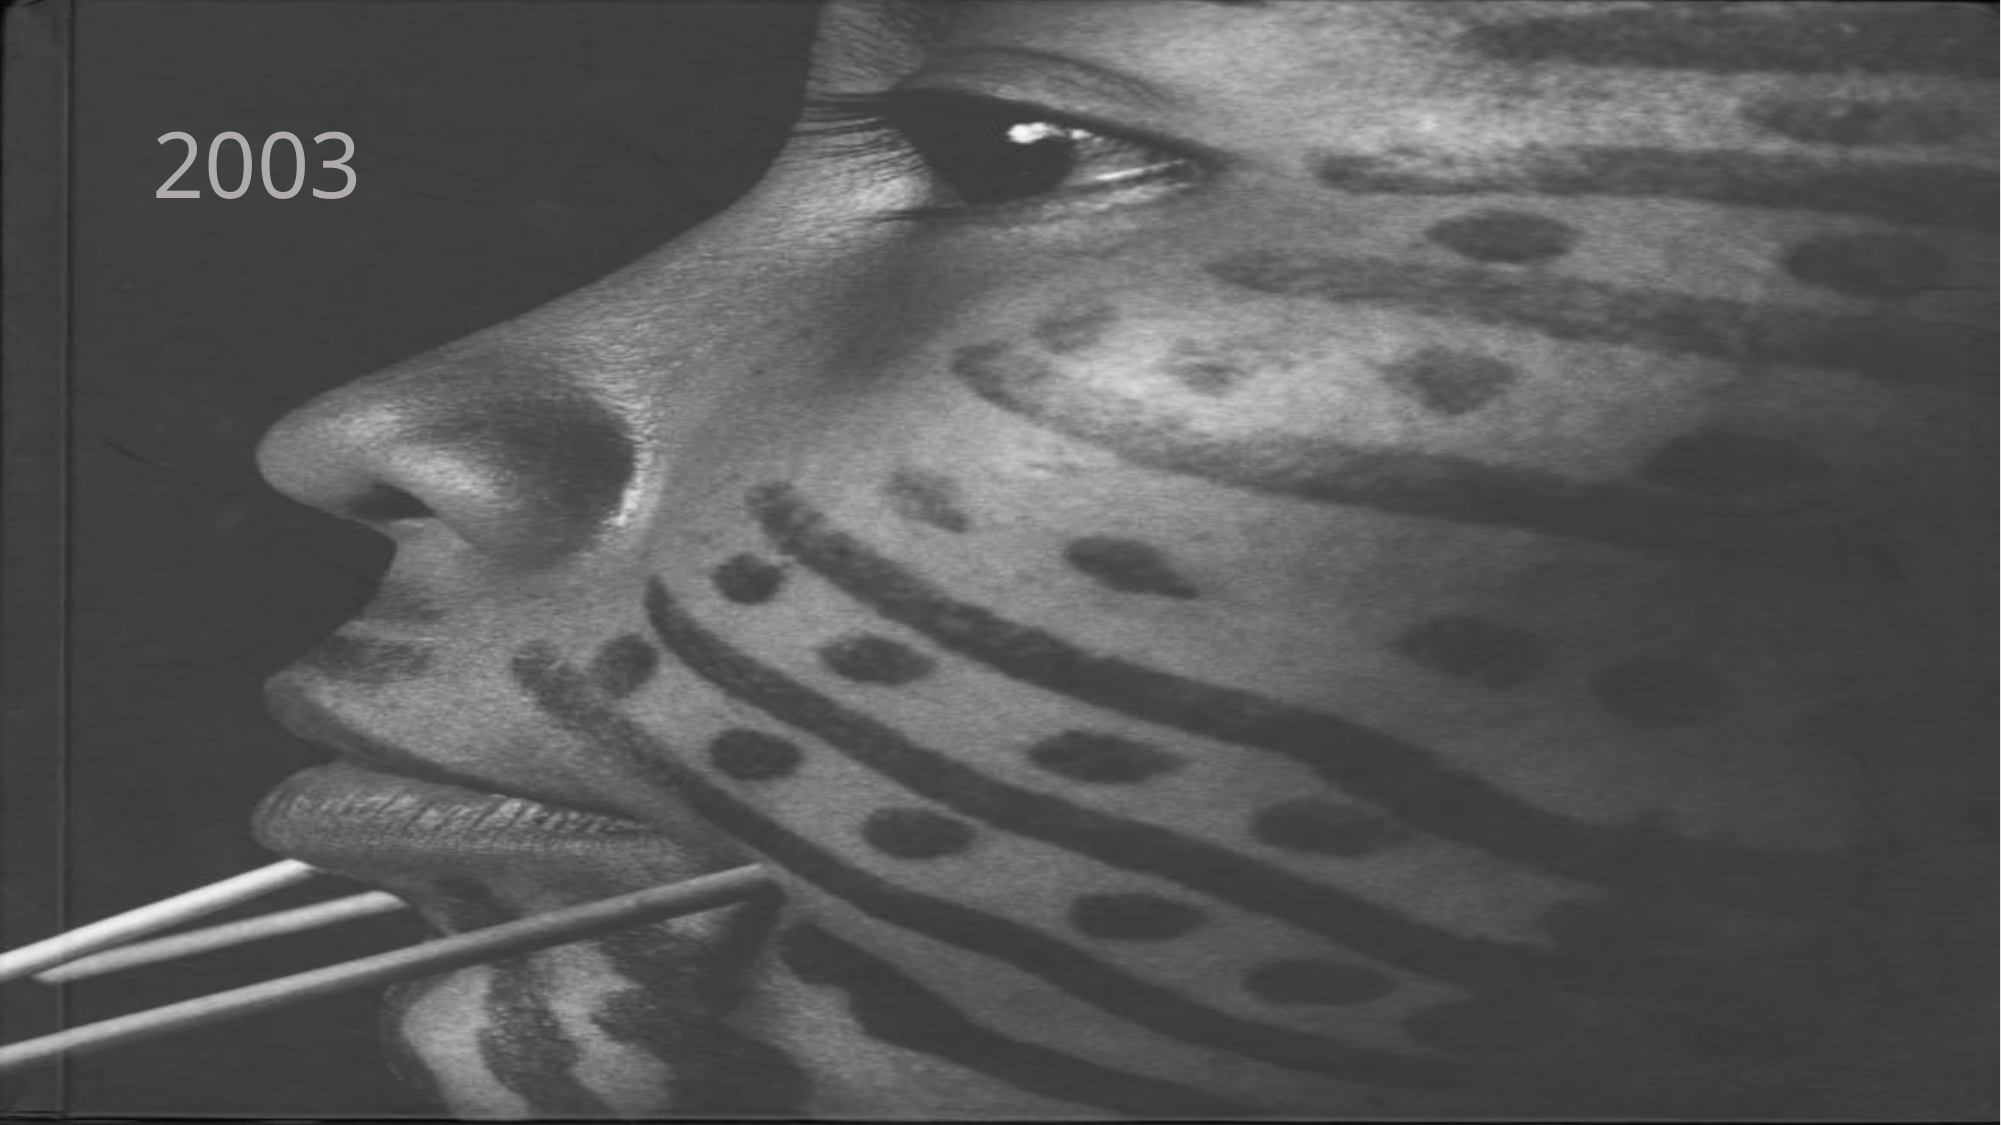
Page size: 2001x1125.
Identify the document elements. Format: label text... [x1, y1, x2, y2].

title 2003 [137, 59, 1863, 278]
picture [0, 0, 2001, 1125]
